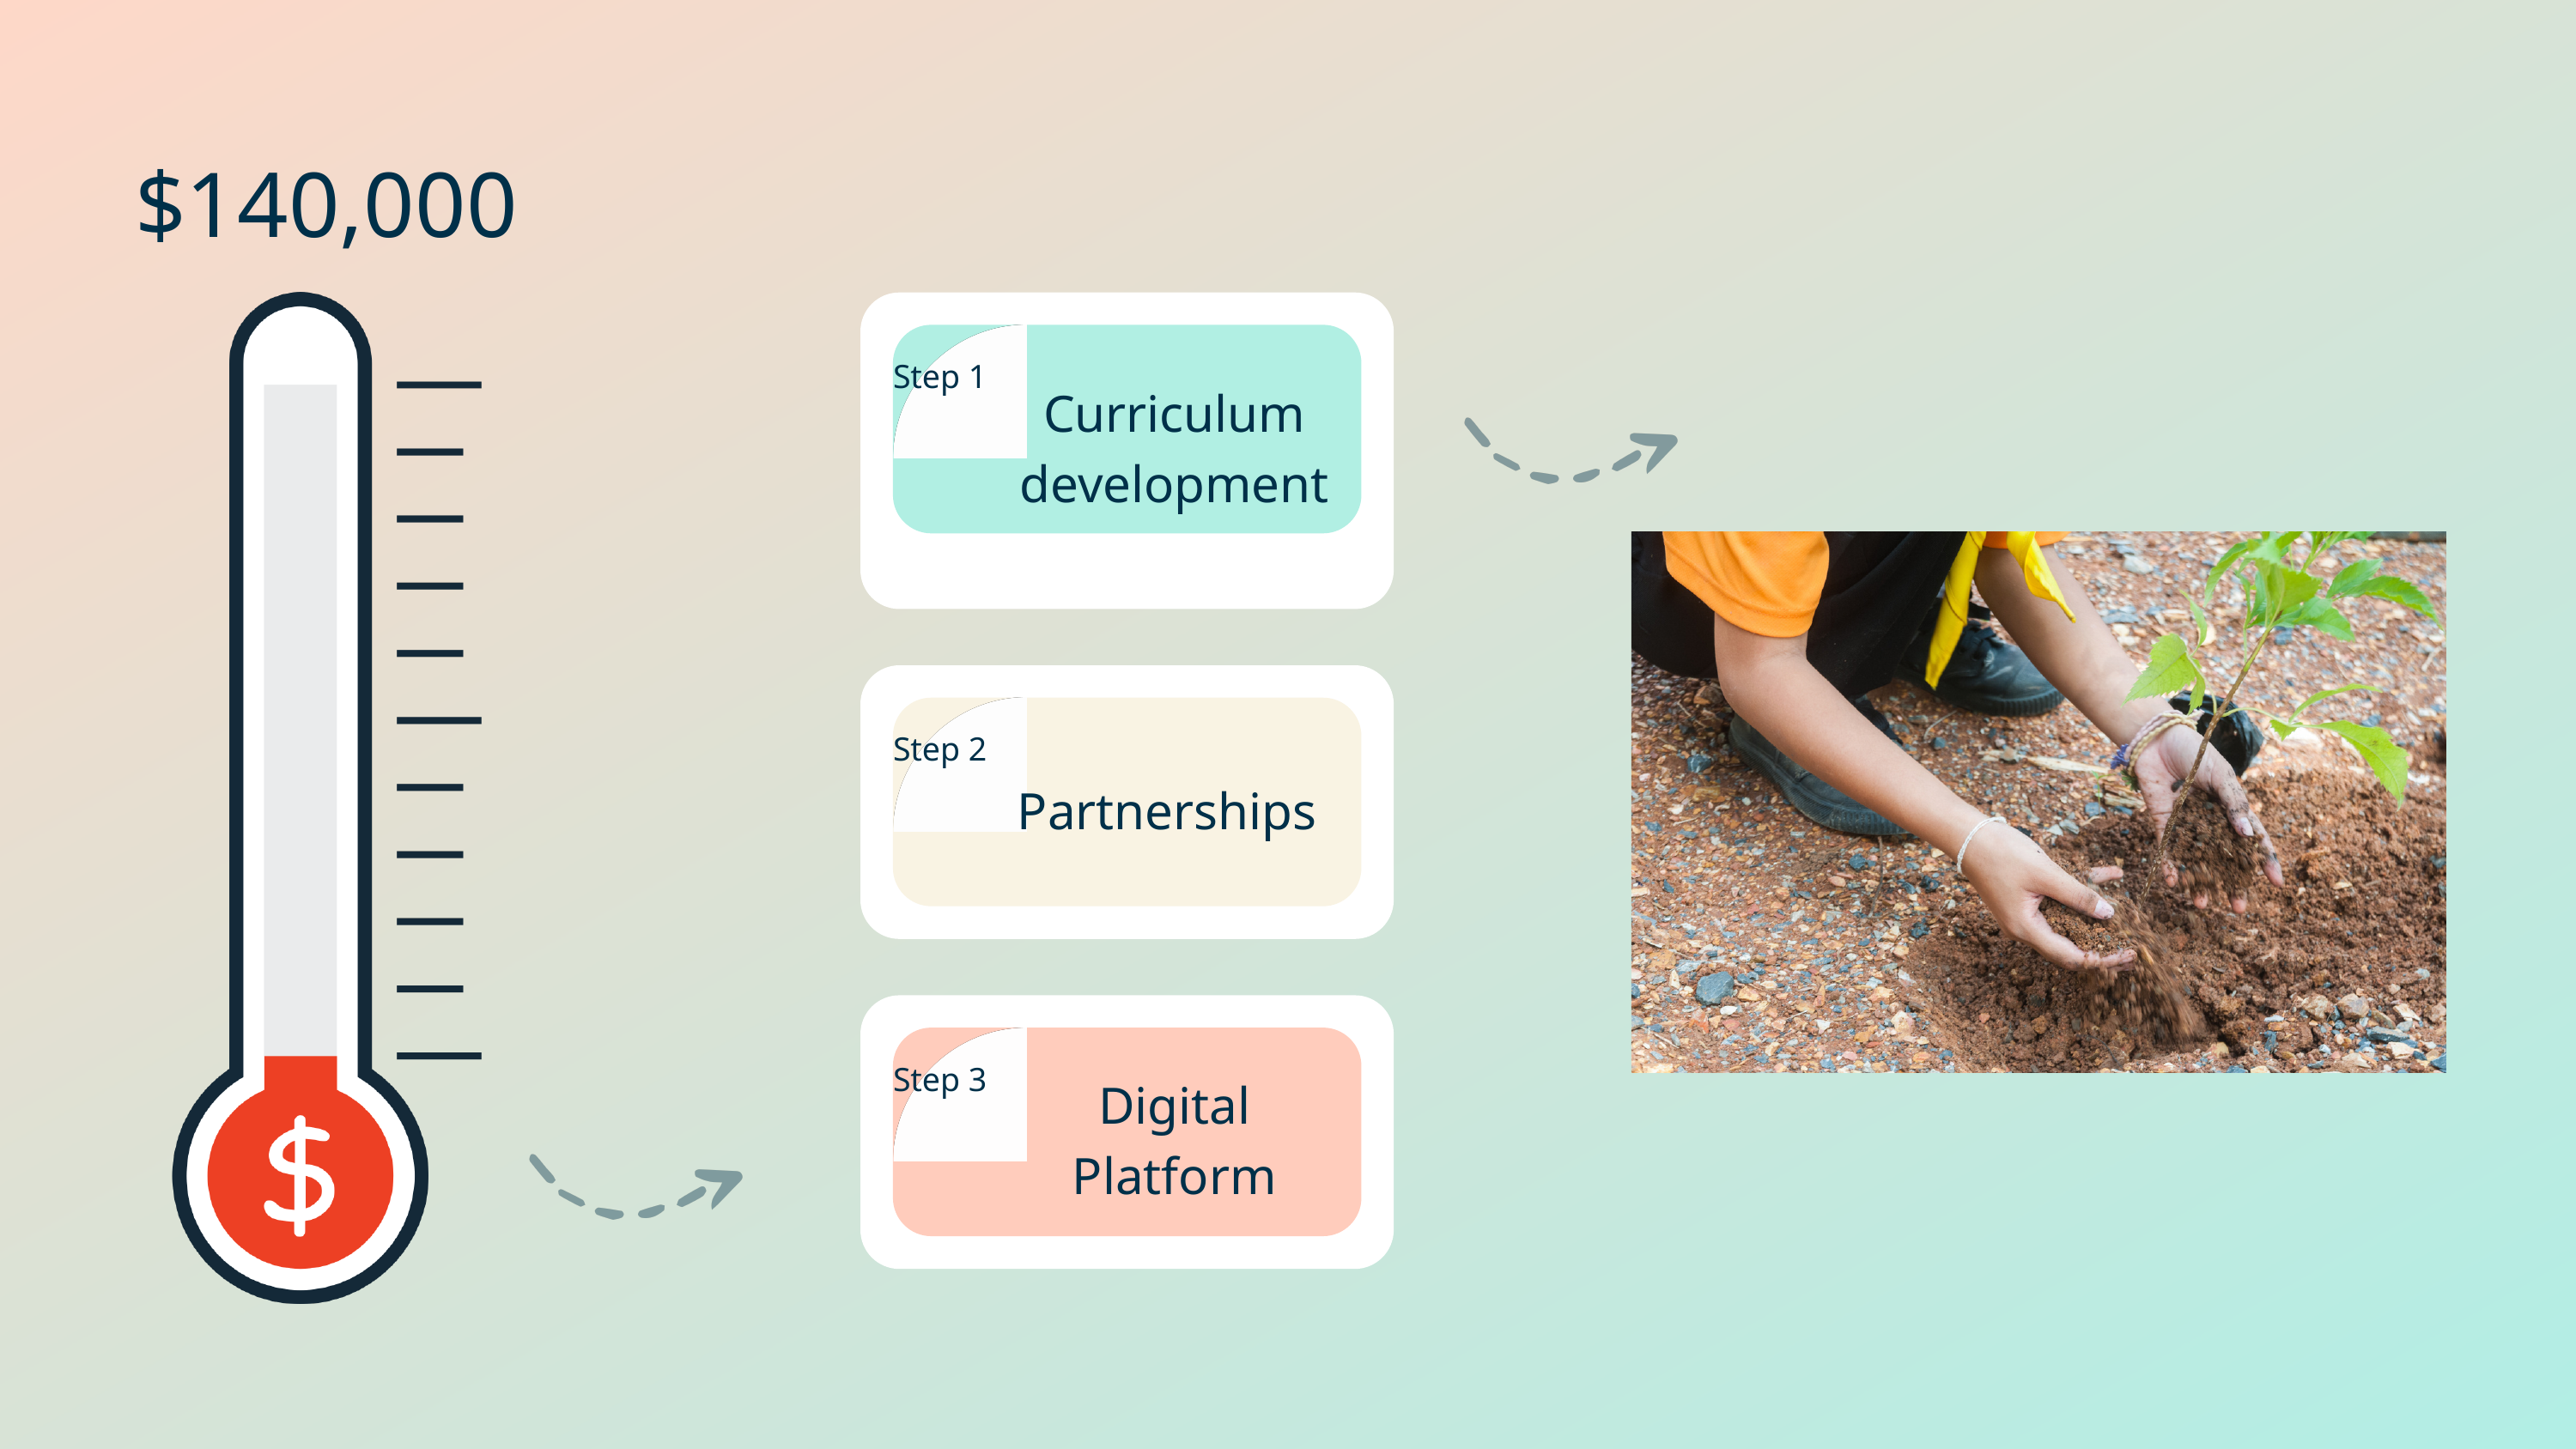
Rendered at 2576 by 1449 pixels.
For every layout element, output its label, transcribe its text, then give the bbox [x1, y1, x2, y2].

text_box [529, 1154, 744, 1220]
text_box [172, 292, 482, 1304]
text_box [860, 664, 1394, 940]
text_box $140,000 [59, 147, 594, 255]
text_box [0, 0, 2576, 1449]
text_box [860, 292, 1394, 609]
text_box [1631, 531, 2446, 1073]
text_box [860, 995, 1394, 1270]
text_box [1464, 417, 1679, 484]
